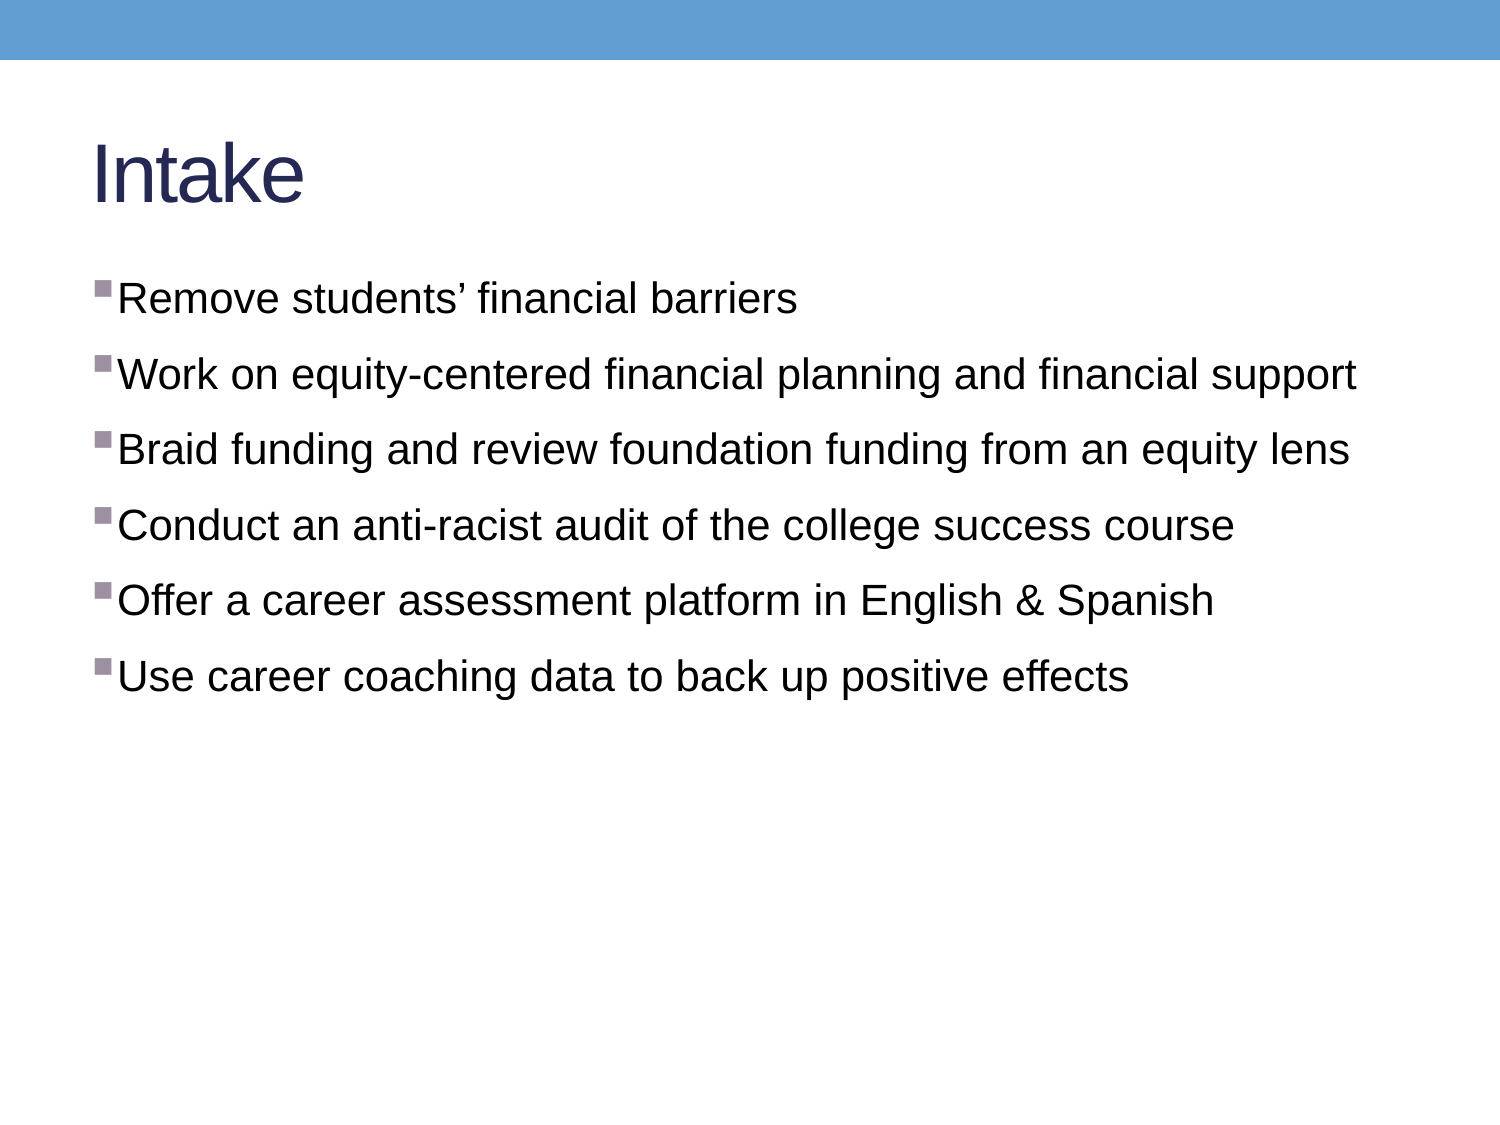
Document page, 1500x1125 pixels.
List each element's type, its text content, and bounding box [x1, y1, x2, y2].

list Remove students’ financial barriers Work on equity-centered financial planning and financial support Braid funding and review foundation funding from an equity lens Conduct an anti-racist audit of the college success course Offer a career assessment platform in English & Spanish Use career coaching data to back up positive effects [75, 262, 1450, 1063]
title Intake [75, 87, 1425, 250]
